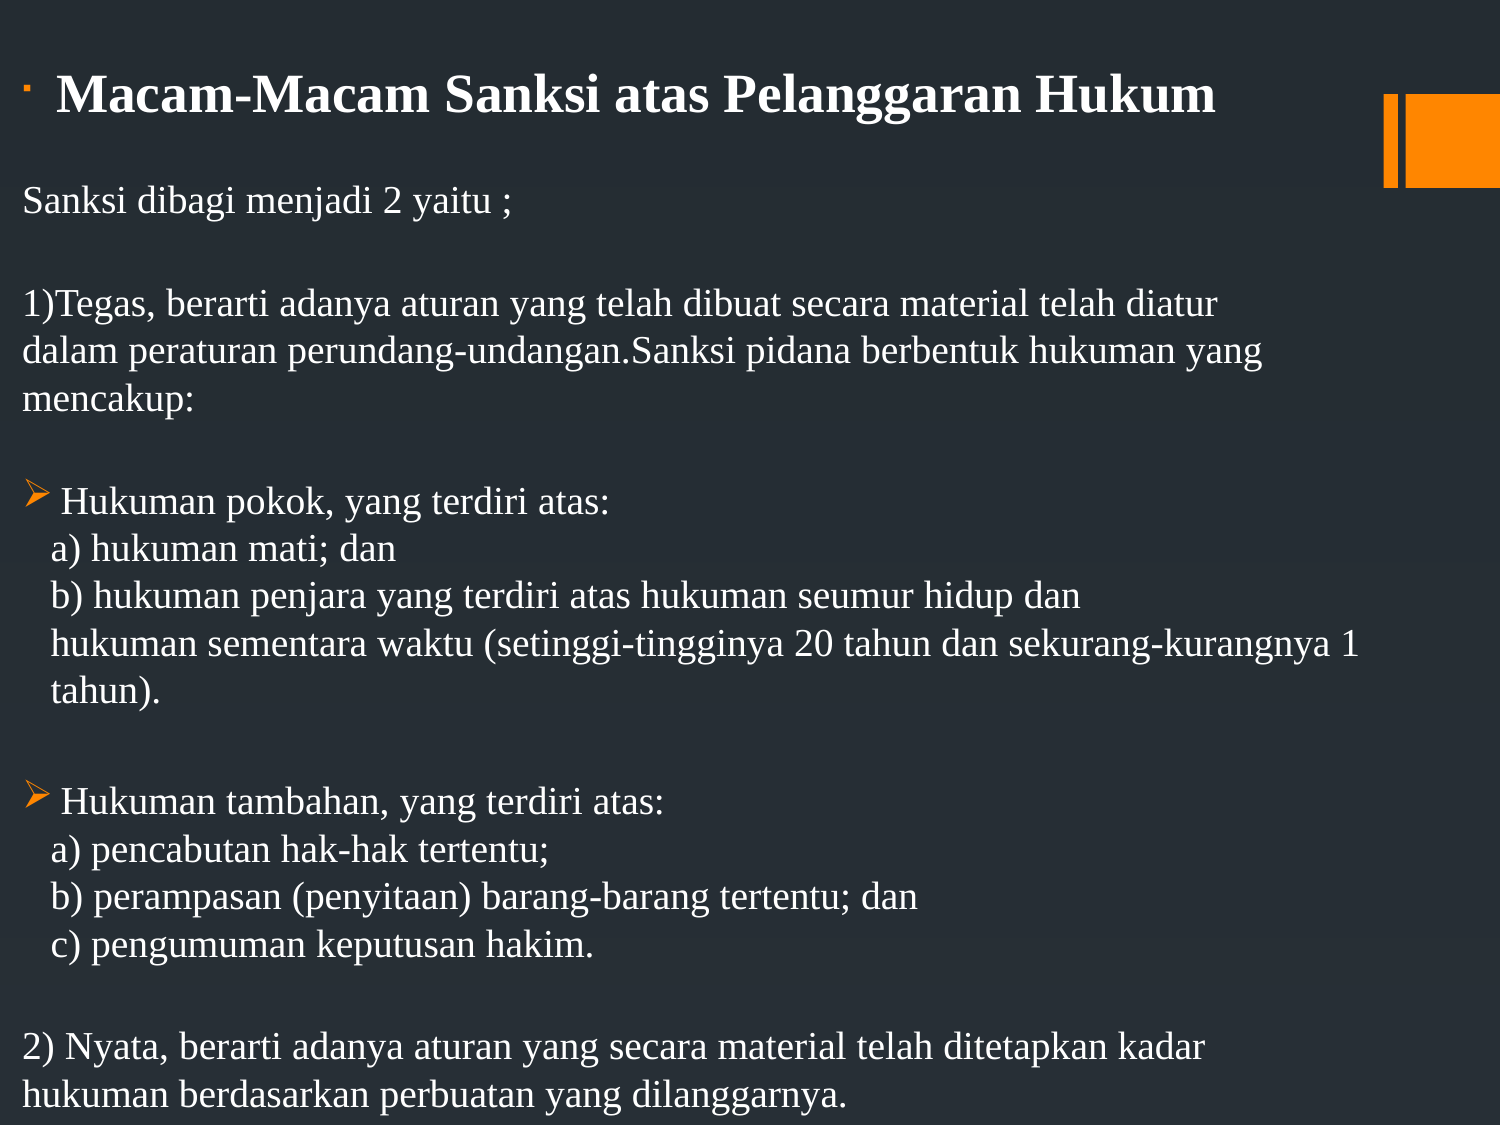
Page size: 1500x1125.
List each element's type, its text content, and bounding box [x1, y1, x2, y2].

list Macam-Macam Sanksi atas Pelanggaran Hukum Sanksi dibagi menjadi 2 yaitu ; 1)Tegas, berarti adanya aturan yang telah dibuat secara material telah diatur dalam peraturan perundang-undangan.Sanksi pidana berbentuk hukuman yang mencakup: Hukuman pokok, yang terdiri atas: a) hukuman mati; dan b) hukuman penjara yang terdiri atas hukuman seumur hidup dan hukuman sementara waktu (setinggi-tingginya 20 tahun dan sekurang-kurangnya 1 tahun). Hukuman tambahan, yang terdiri atas: a) pencabutan hak-hak tertentu; b) perampasan (penyitaan) barang-barang tertentu; dan c) pengumuman keputusan hakim. 2) Nyata, berarti adanya aturan yang secara material telah ditetapkan kadar hukuman berdasarkan perbuatan yang dilanggarnya. [0, 50, 1388, 1125]
